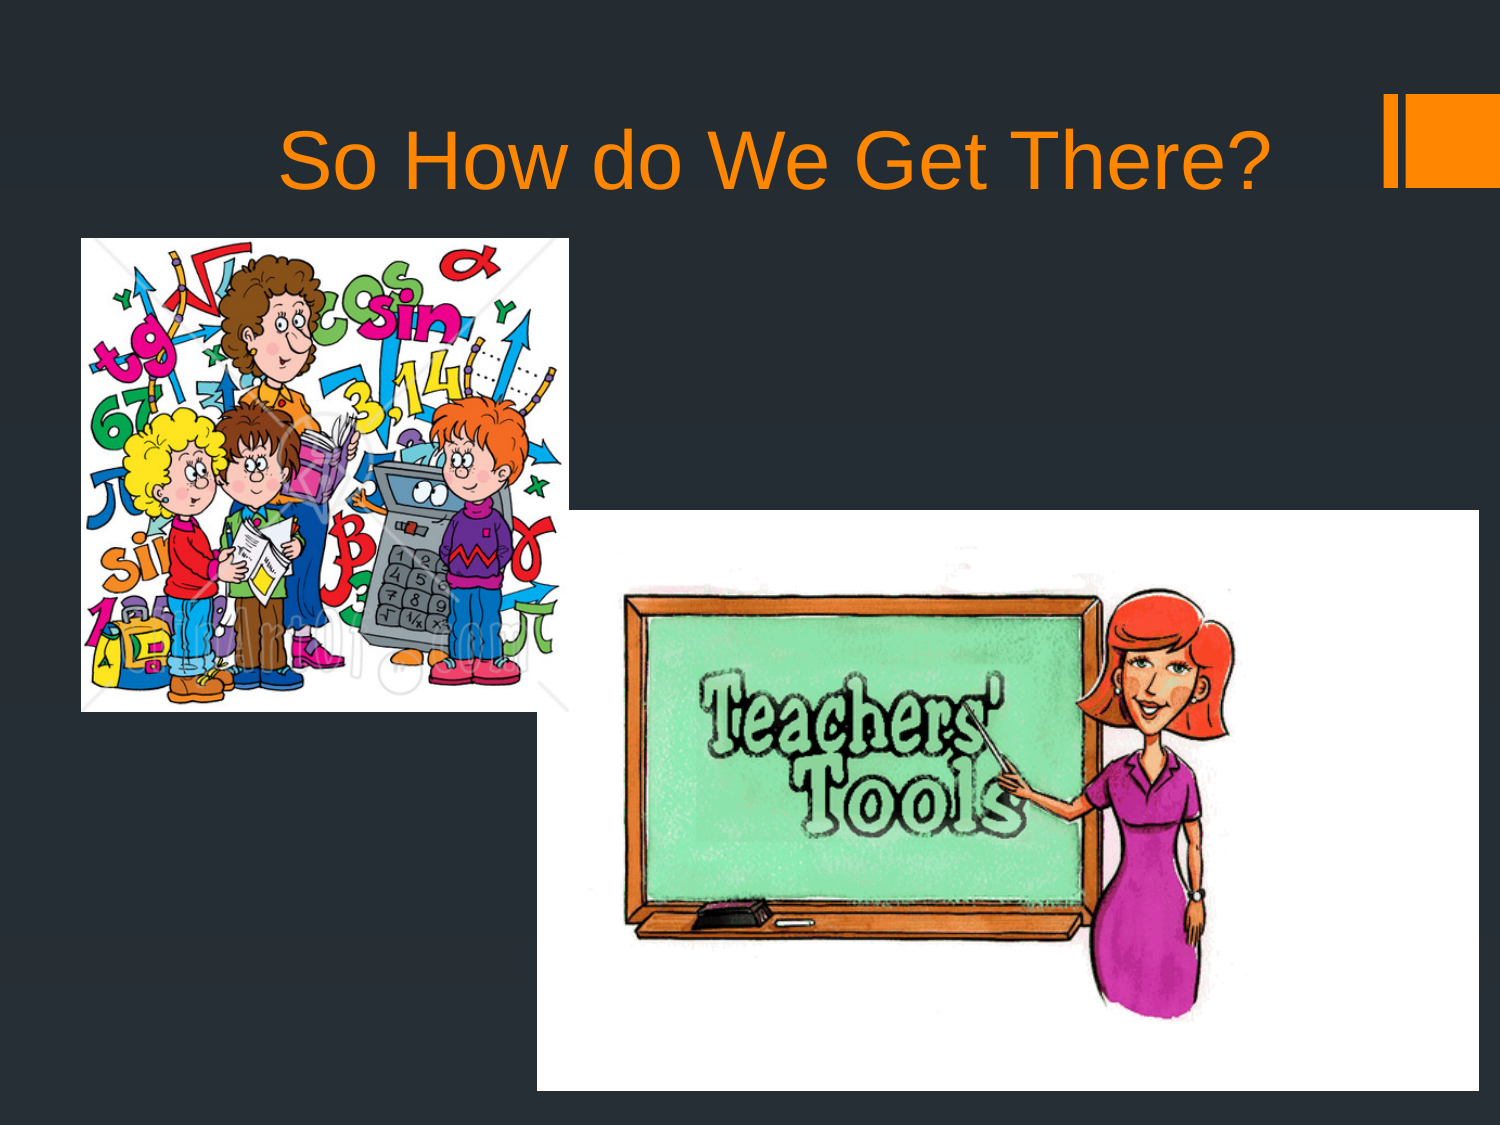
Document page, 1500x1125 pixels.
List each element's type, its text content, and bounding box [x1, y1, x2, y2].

title So How do We Get There? [262, 24, 1463, 215]
picture [80, 237, 1479, 1091]
